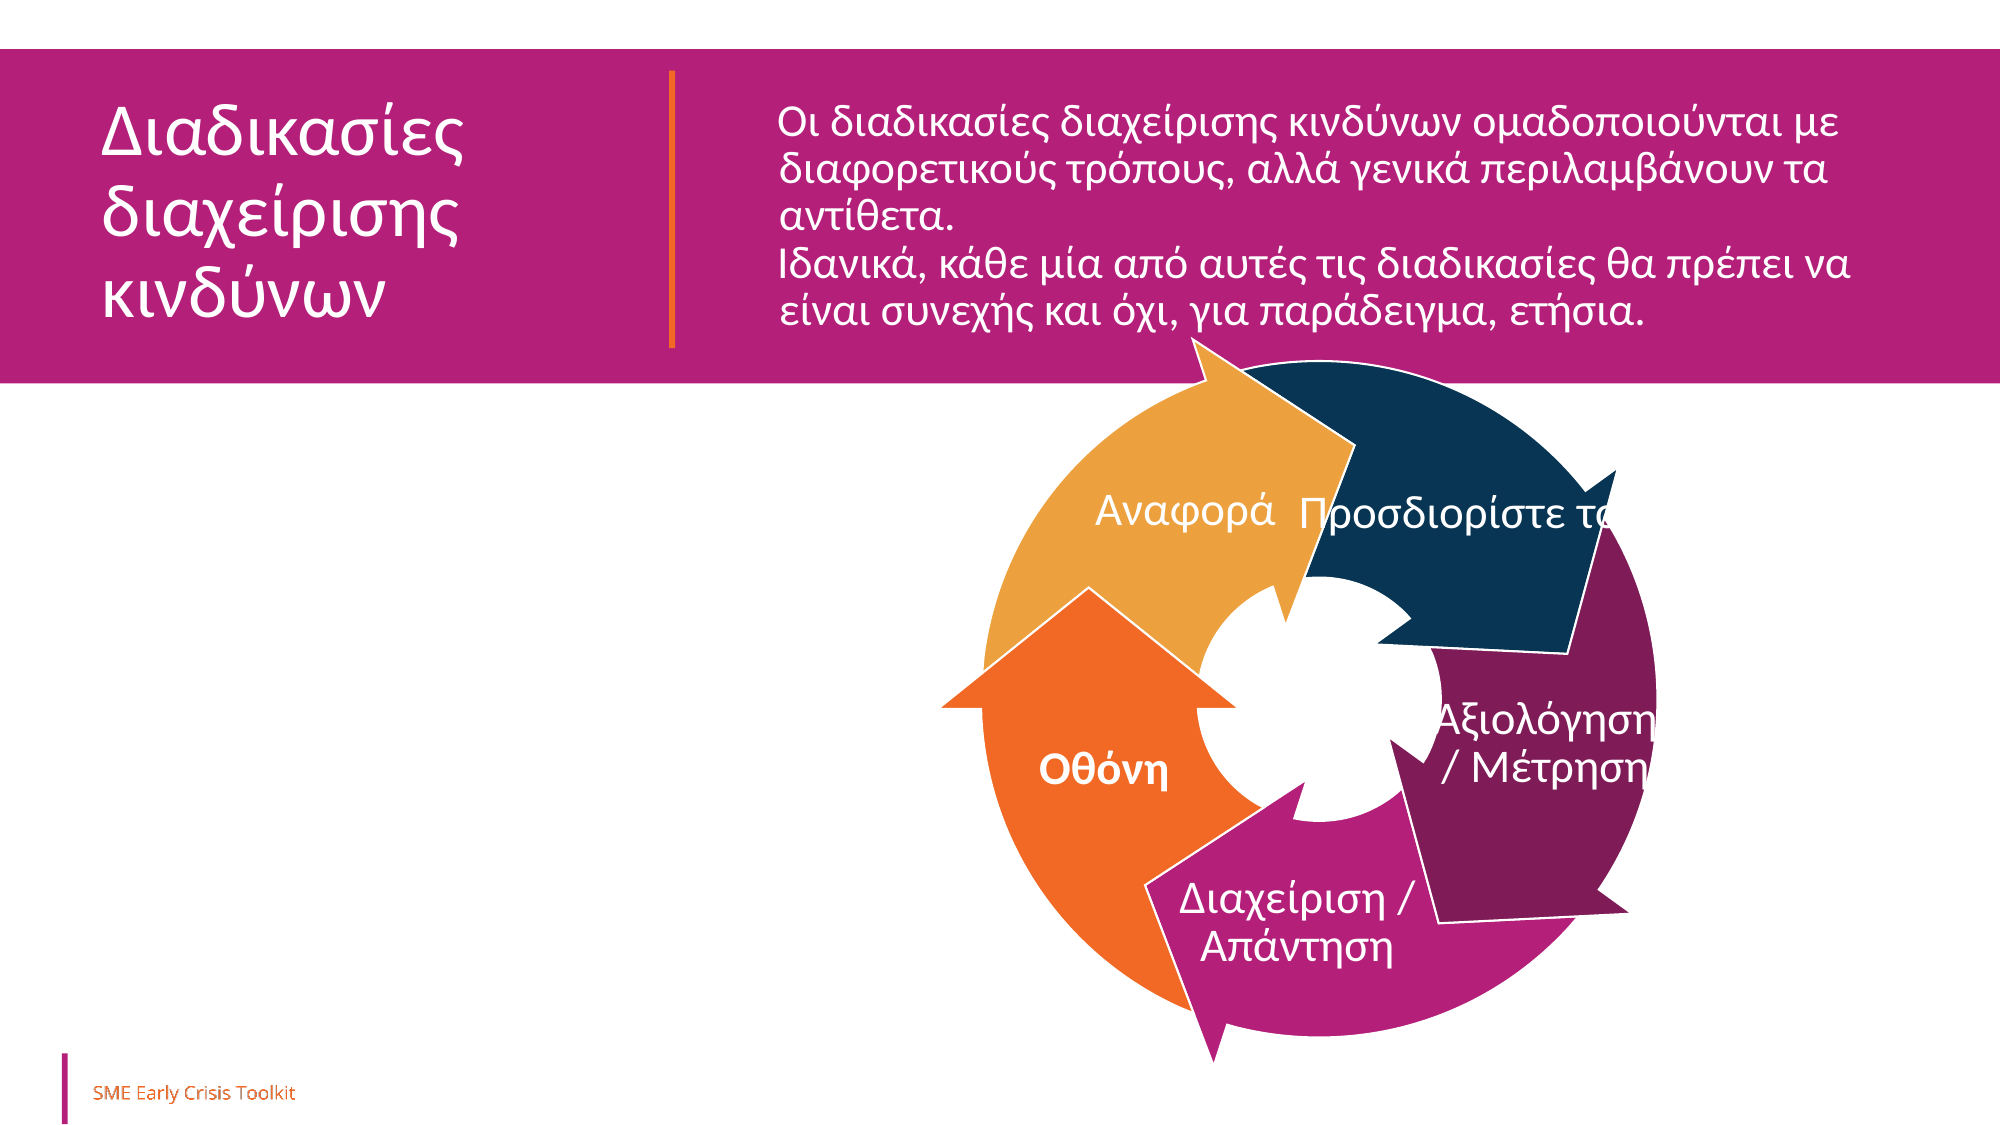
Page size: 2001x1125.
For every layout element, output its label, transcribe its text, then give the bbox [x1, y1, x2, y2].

text_box [0, 48, 2000, 384]
picture [83, 1080, 295, 1104]
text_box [937, 339, 1677, 1067]
text_box [668, 70, 676, 349]
text_box Οι διαδικασίες διαχείρισης κινδύνων ομαδοποιούνται με διαφορετικούς τρόπους, αλλά γενικά περιλαμβάνουν τα αντίθετα. Ιδανικά, κάθε μία από αυτές τις διαδικασίες θα πρέπει να είναι συνεχής και όχι, για παράδειγμα, ετήσια. [761, 90, 1914, 384]
text_box Διαδικασίες διαχείρισης κινδύνων [86, 83, 585, 429]
